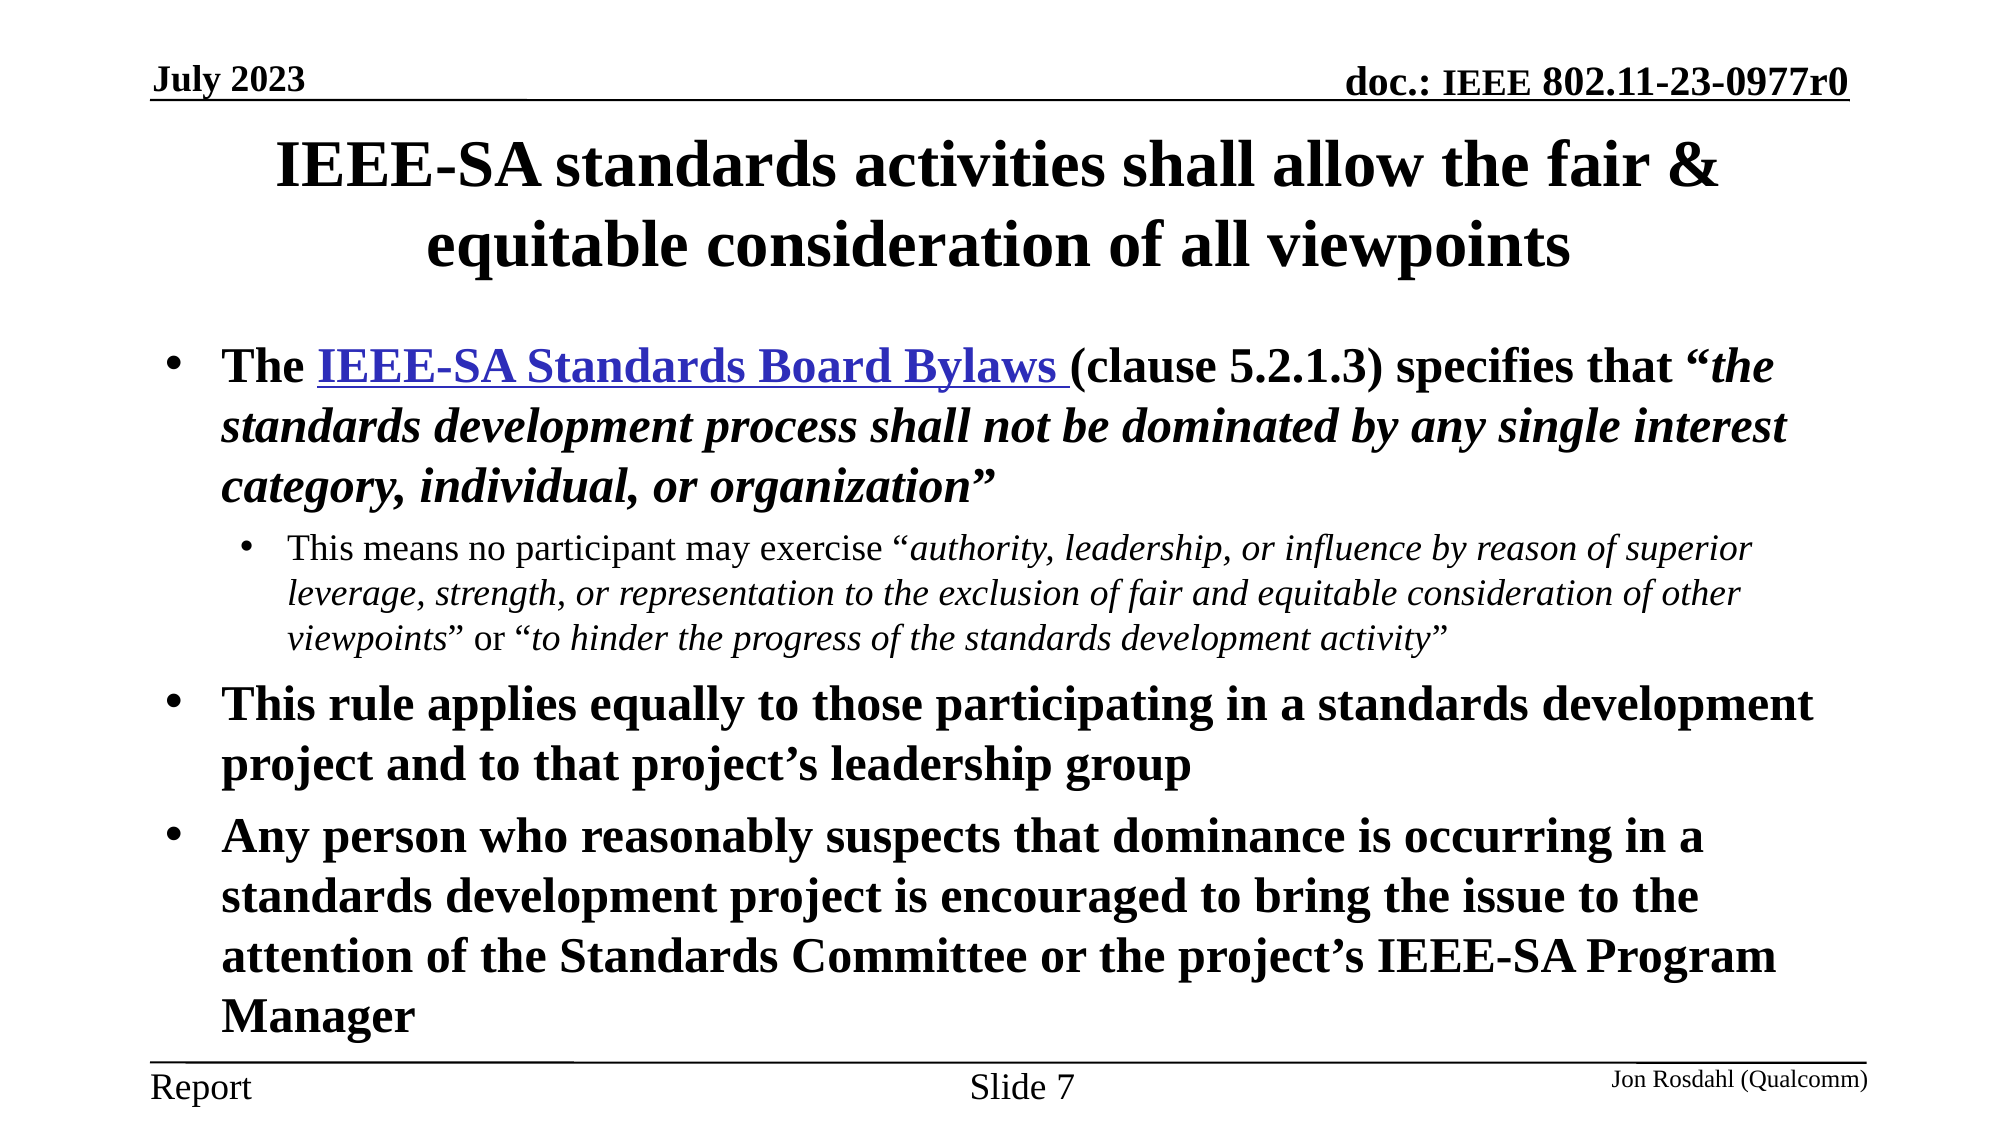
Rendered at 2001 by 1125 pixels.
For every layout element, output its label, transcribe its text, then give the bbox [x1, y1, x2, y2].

list The IEEE-SA Standards Board Bylaws (clause 5.2.1.3) specifies that “the standards development process shall not be dominated by any single interest category, individual, or organization” This means no participant may exercise “authority, leadership, or influence by reason of superior leverage, strength, or representation to the exclusion of fair and equitable consideration of other viewpoints” or “to hinder the progress of the standards development activity” This rule applies equally to those participating in a standards development project and to that project’s leadership group Any person who reasonably suspects that dominance is occurring in a standards development project is encouraged to bring the issue to the attention of the Standards Committee or the project’s IEEE-SA Program Manager [149, 324, 1850, 1000]
footer Jon Rosdahl (Qualcomm) [1171, 1061, 1869, 1093]
title IEEE-SA standards activities shall allow the fair & equitable consideration of all viewpoints [149, 112, 1850, 288]
slide_number Slide 7 [950, 1061, 1095, 1125]
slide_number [152, 54, 563, 100]
